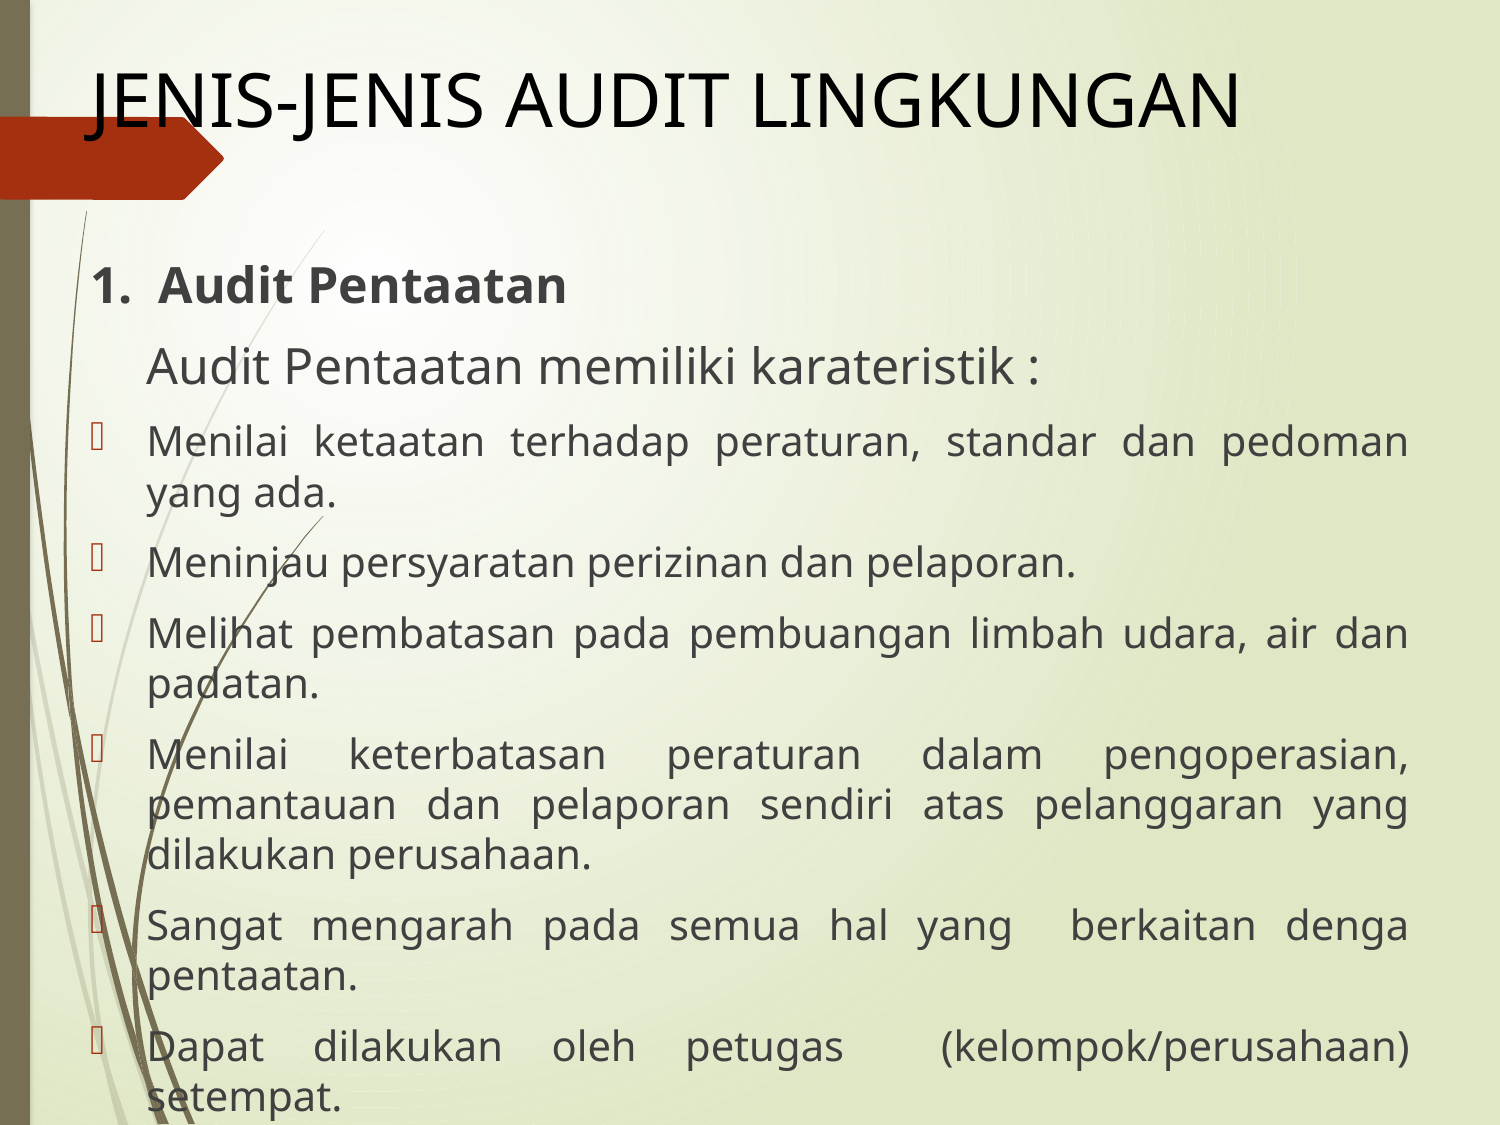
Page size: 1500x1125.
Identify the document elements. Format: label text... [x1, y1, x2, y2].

list 1. Audit Pentaatan Audit Pentaatan memiliki karateristik : Menilai ketaatan terhadap peraturan, standar dan pedoman yang ada. Meninjau persyaratan perizinan dan pelaporan. Melihat pembatasan pada pembuangan limbah udara, air dan padatan. Menilai keterbatasan peraturan dalam pengoperasian, pemantauan dan pelaporan sendiri atas pelanggaran yang dilakukan perusahaan. Sangat mengarah pada semua hal yang berkaitan denga pentaatan. Dapat dilakukan oleh petugas (kelompok/perusahaan) setempat. [75, 246, 1425, 1005]
title JENIS-JENIS AUDIT LINGKUNGAN [75, 45, 1425, 164]
